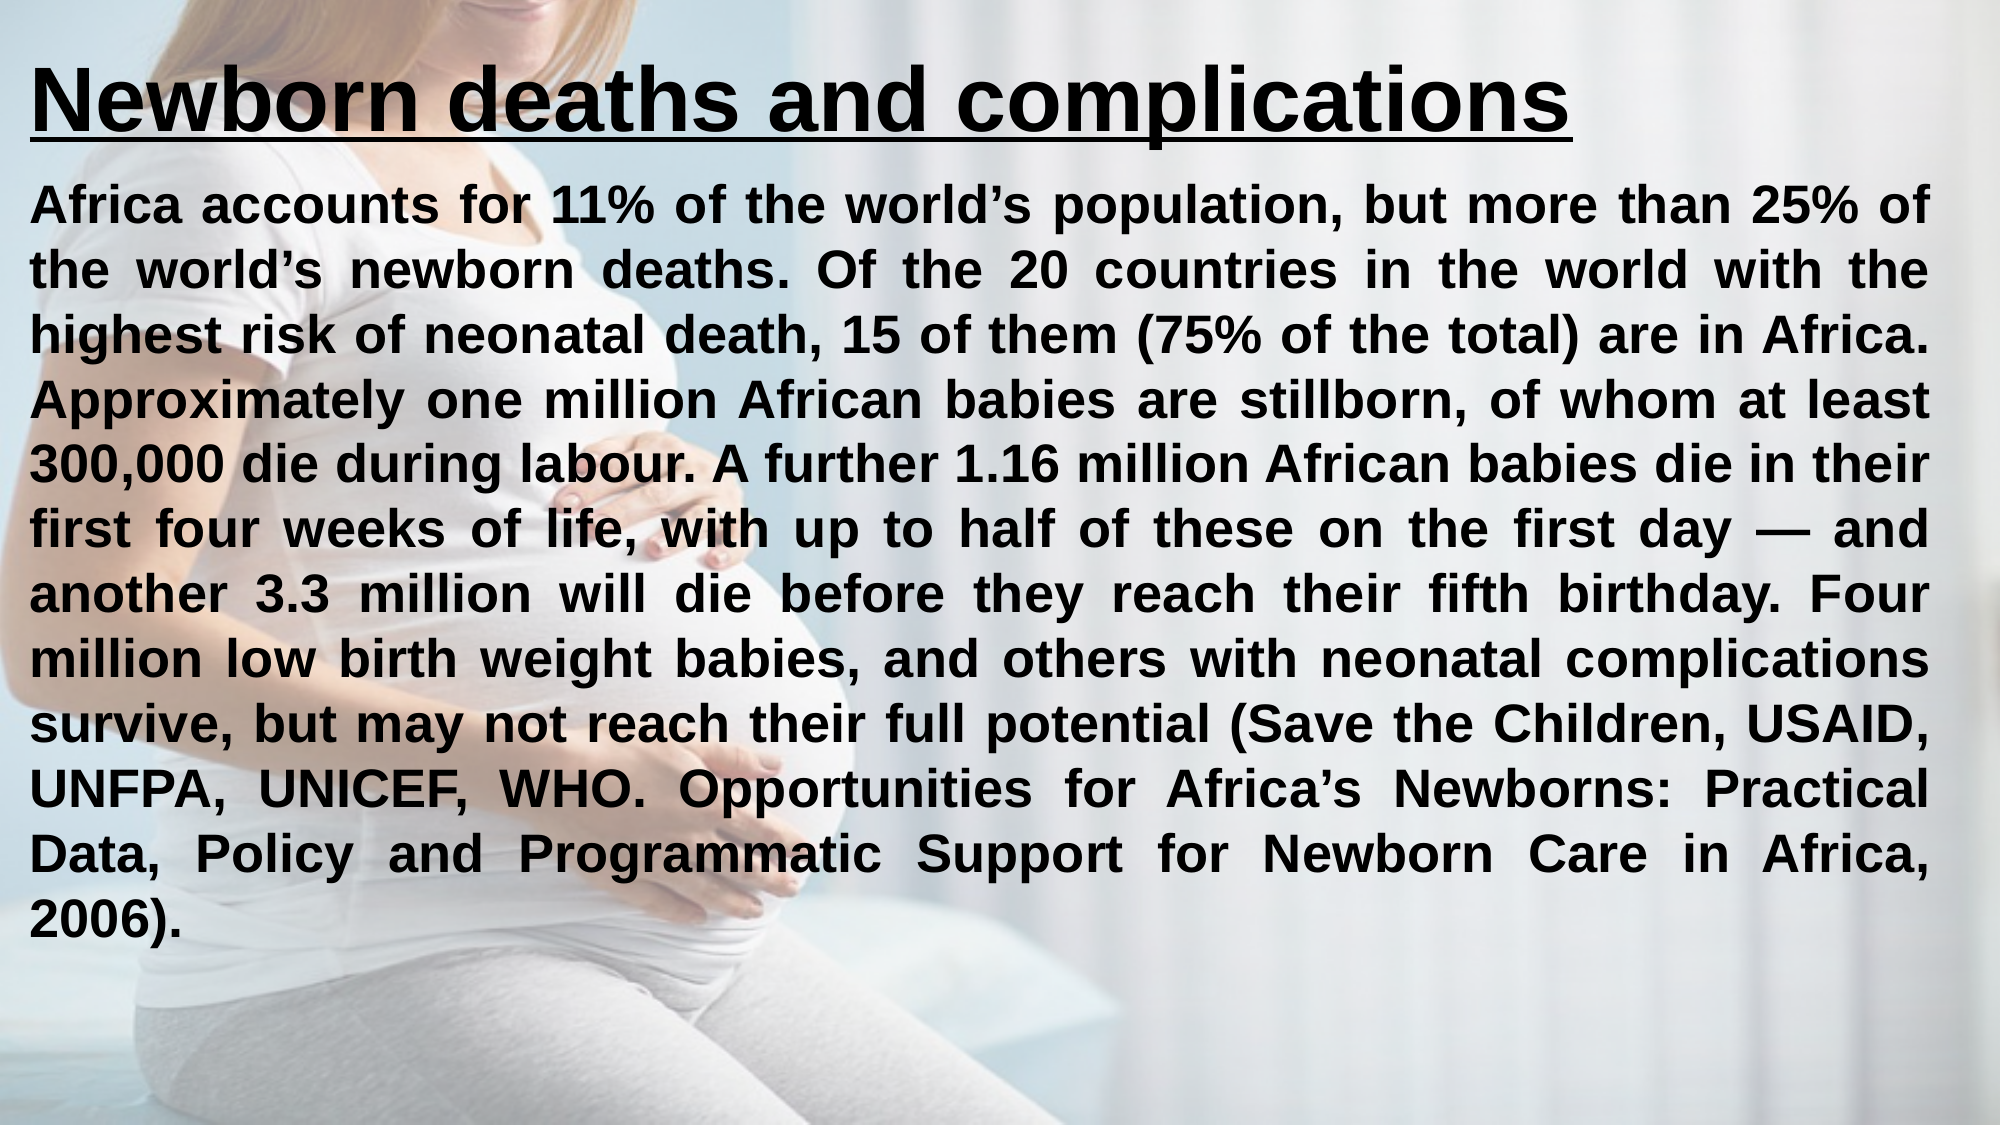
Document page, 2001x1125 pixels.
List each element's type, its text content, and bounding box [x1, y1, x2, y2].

title Newborn deaths and complications [14, 26, 1824, 161]
text_box Africa accounts for 11% of the world’s population, but more than 25% of the world’s newborn deaths. Of the 20 countries in the world with the highest risk of neonatal death, 15 of them (75% of the total) are in Africa. Approximately one million African babies are stillborn, of whom at least 300,000 die during labour. A further 1.16 million African babies die in their first four weeks of life, with up to half of these on the first day — and another 3.3 million will die before they reach their fifth birthday. Four million low birth weight babies, and others with neonatal complications survive, but may not reach their full potential (Save the Children, USAID, UNFPA, UNICEF, WHO. Opportunities for Africa’s Newborns: Practical Data, Policy and Programmatic Support for Newborn Care in Africa, 2006). [14, 161, 1948, 956]
